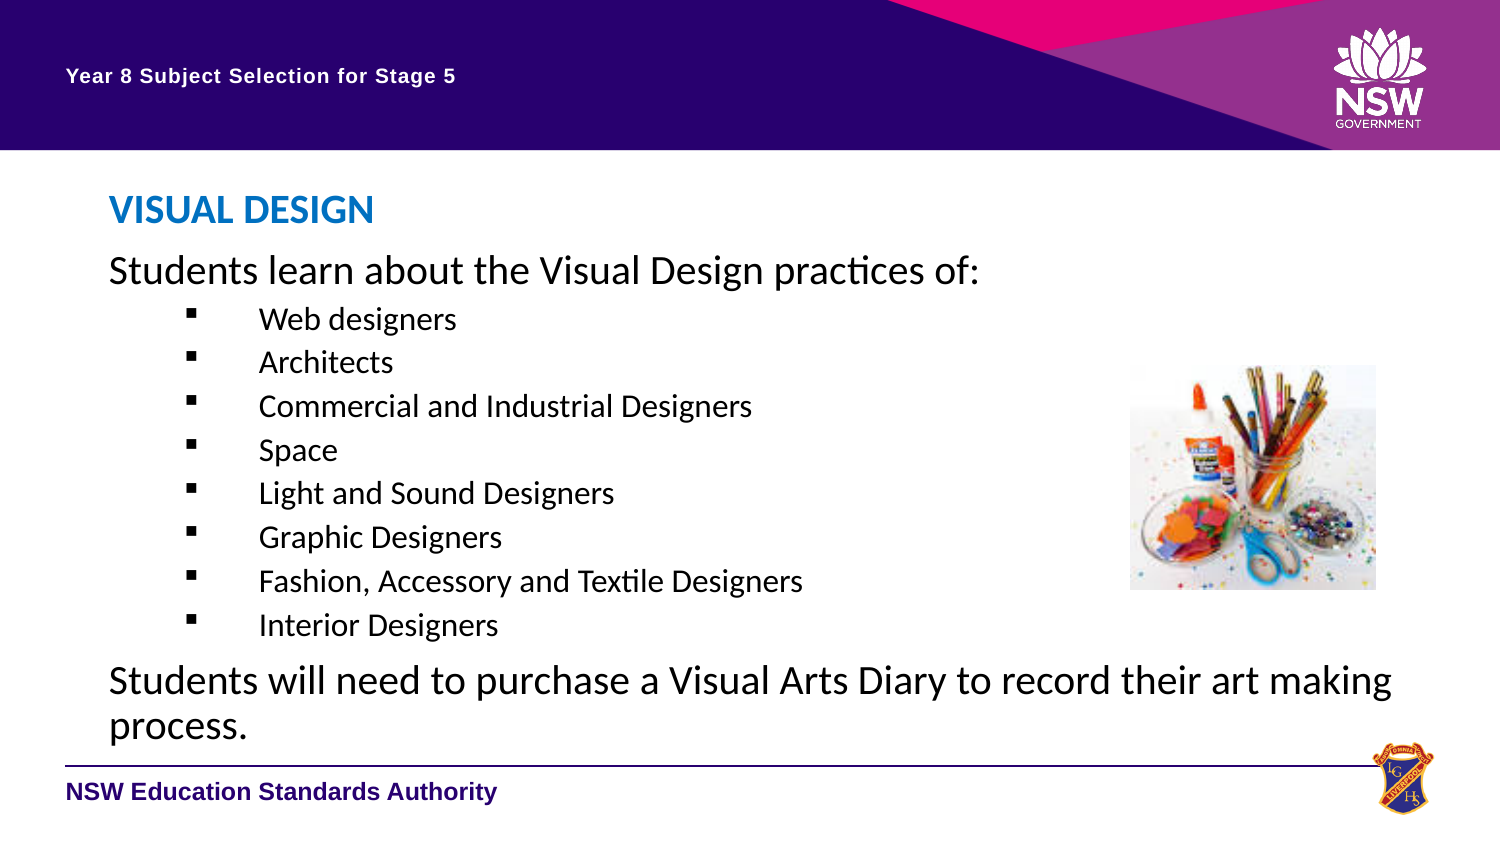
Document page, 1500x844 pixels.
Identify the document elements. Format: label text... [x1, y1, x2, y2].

list Year 8 Subject Selection for Stage 5 [50, 58, 993, 107]
text_box VISUAL DESIGN Students learn about the Visual Design practices of: Web designers Architects Commercial and Industrial Designers Space Light and Sound Designers Graphic Designers Fashion, Accessory and Textile Designers Interior Designers Students will need to purchase a Visual Arts Diary to record their art making process. [94, 180, 1412, 844]
picture [1130, 365, 1376, 590]
picture [0, 0, 1500, 844]
